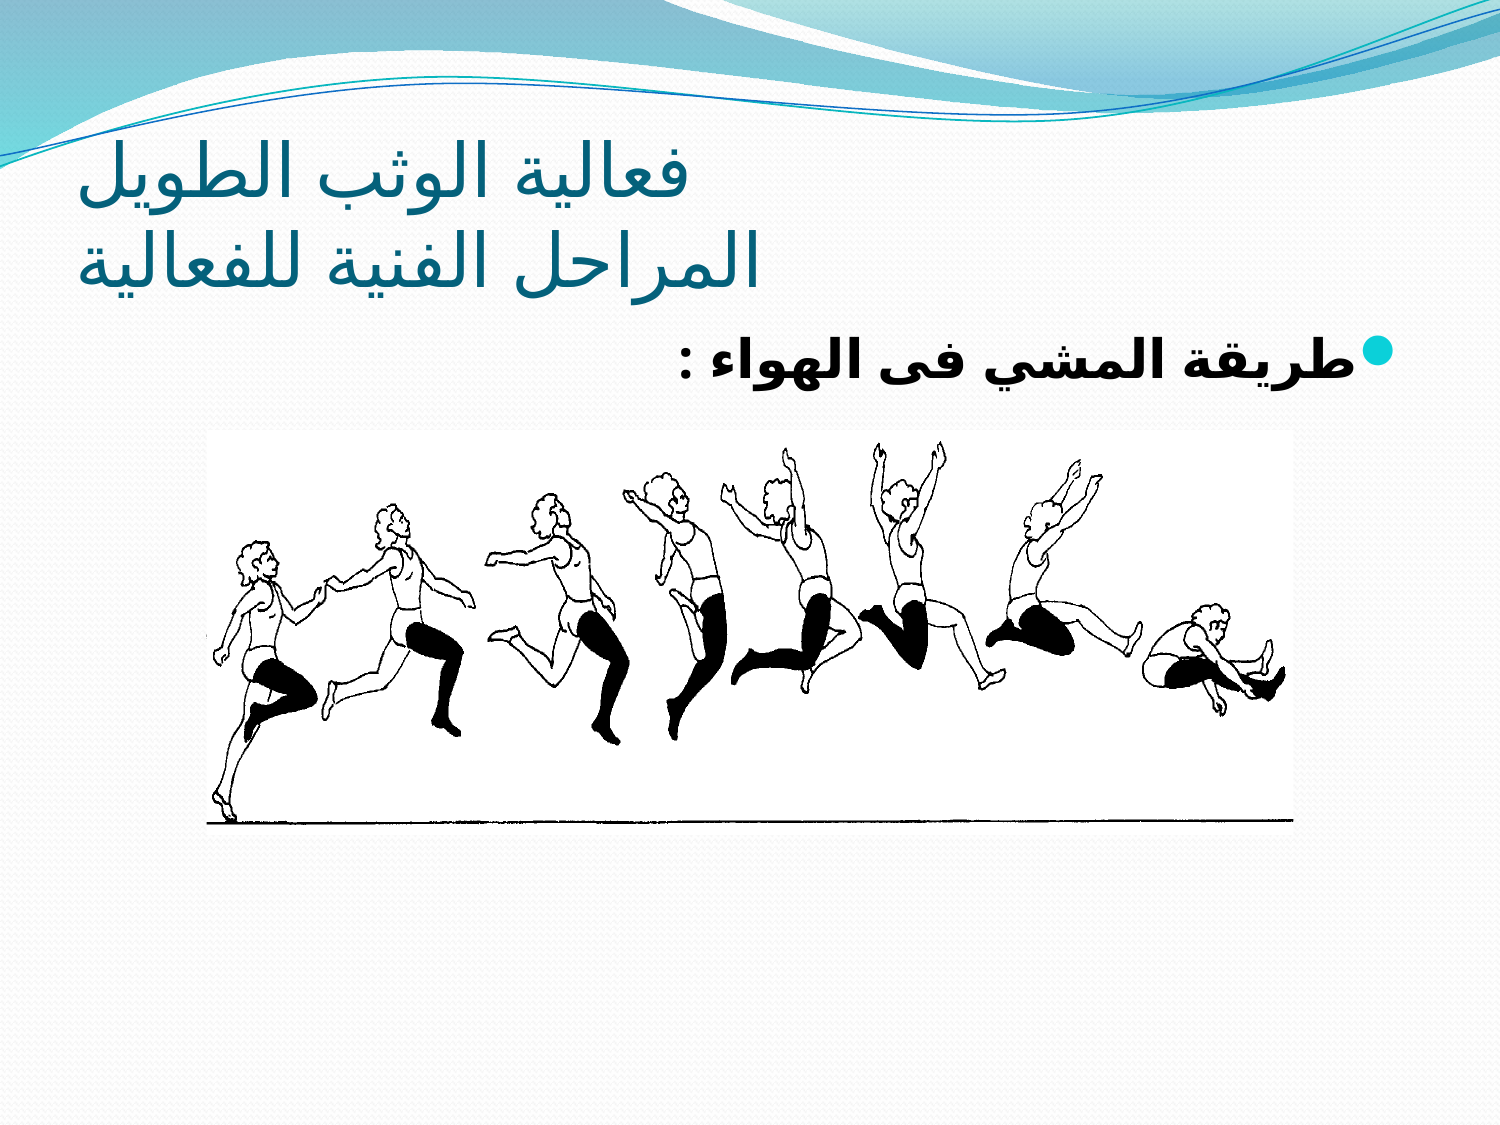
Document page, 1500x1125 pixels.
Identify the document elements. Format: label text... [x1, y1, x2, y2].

picture [206, 430, 1294, 835]
list طريقة المشي فى الهواء : [75, 317, 1425, 1038]
title فعالية الوثب الطويل المراحل الفنية للفعالية [75, 115, 1425, 303]
